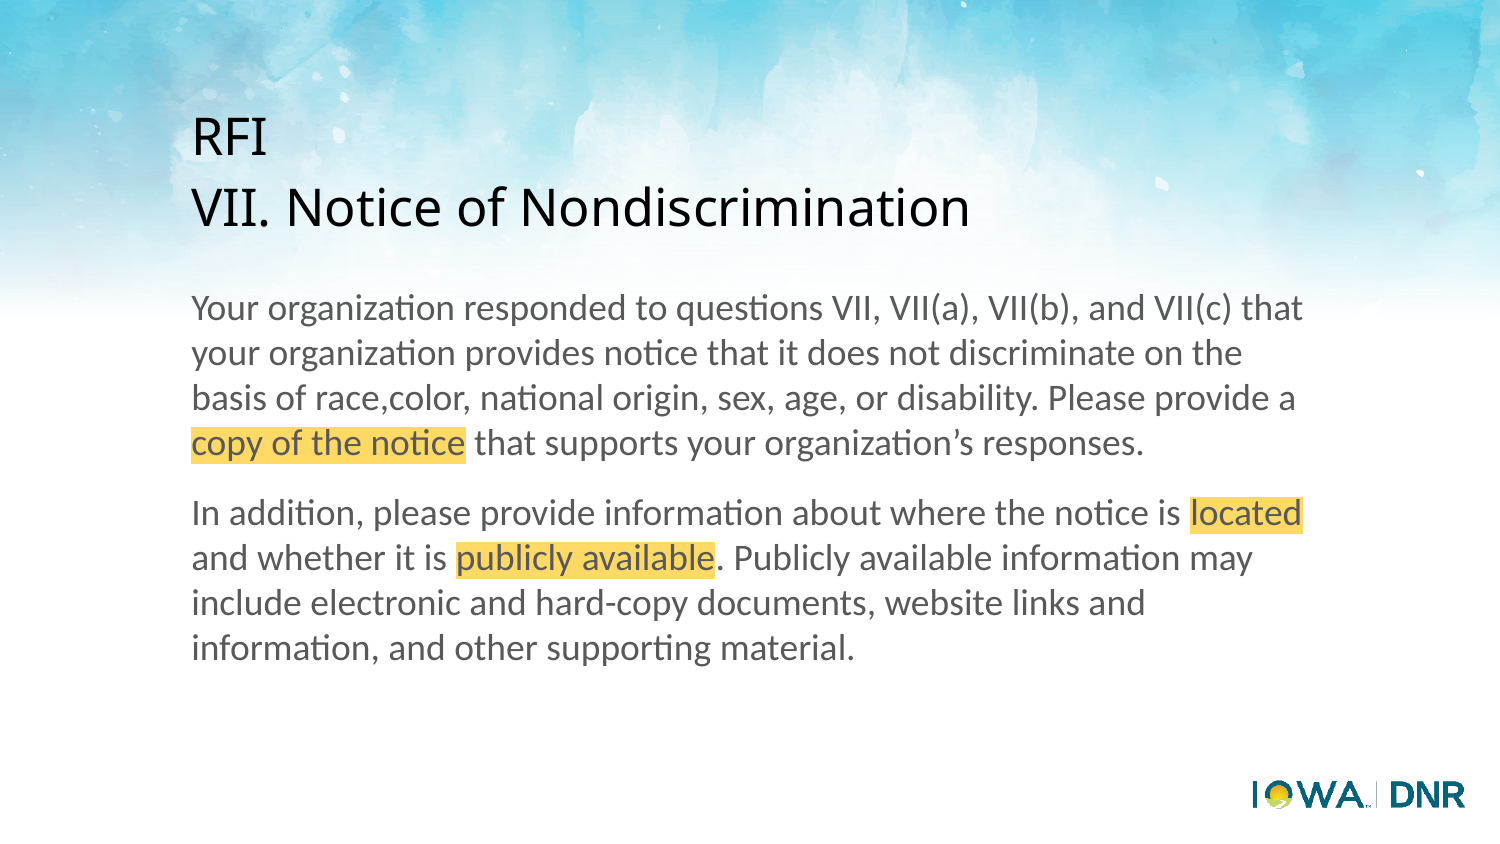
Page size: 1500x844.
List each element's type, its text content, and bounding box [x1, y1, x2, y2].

picture [0, 0, 1500, 844]
title RFI VII. Notice of Nondiscrimination [176, 87, 1334, 267]
list Your organization responded to questions VII, VII(a), VII(b), and VII(c) that your organization provides notice that it does not discriminate on the basis of race,color, national origin, sex, age, or disability. Please provide a copy of the notice that supports your organization’s responses. In addition, please provide information about where the notice is located and whether it is publicly available. Publicly available information may include electronic and hard-copy documents, website links and information, and other supporting material. [176, 267, 1334, 710]
